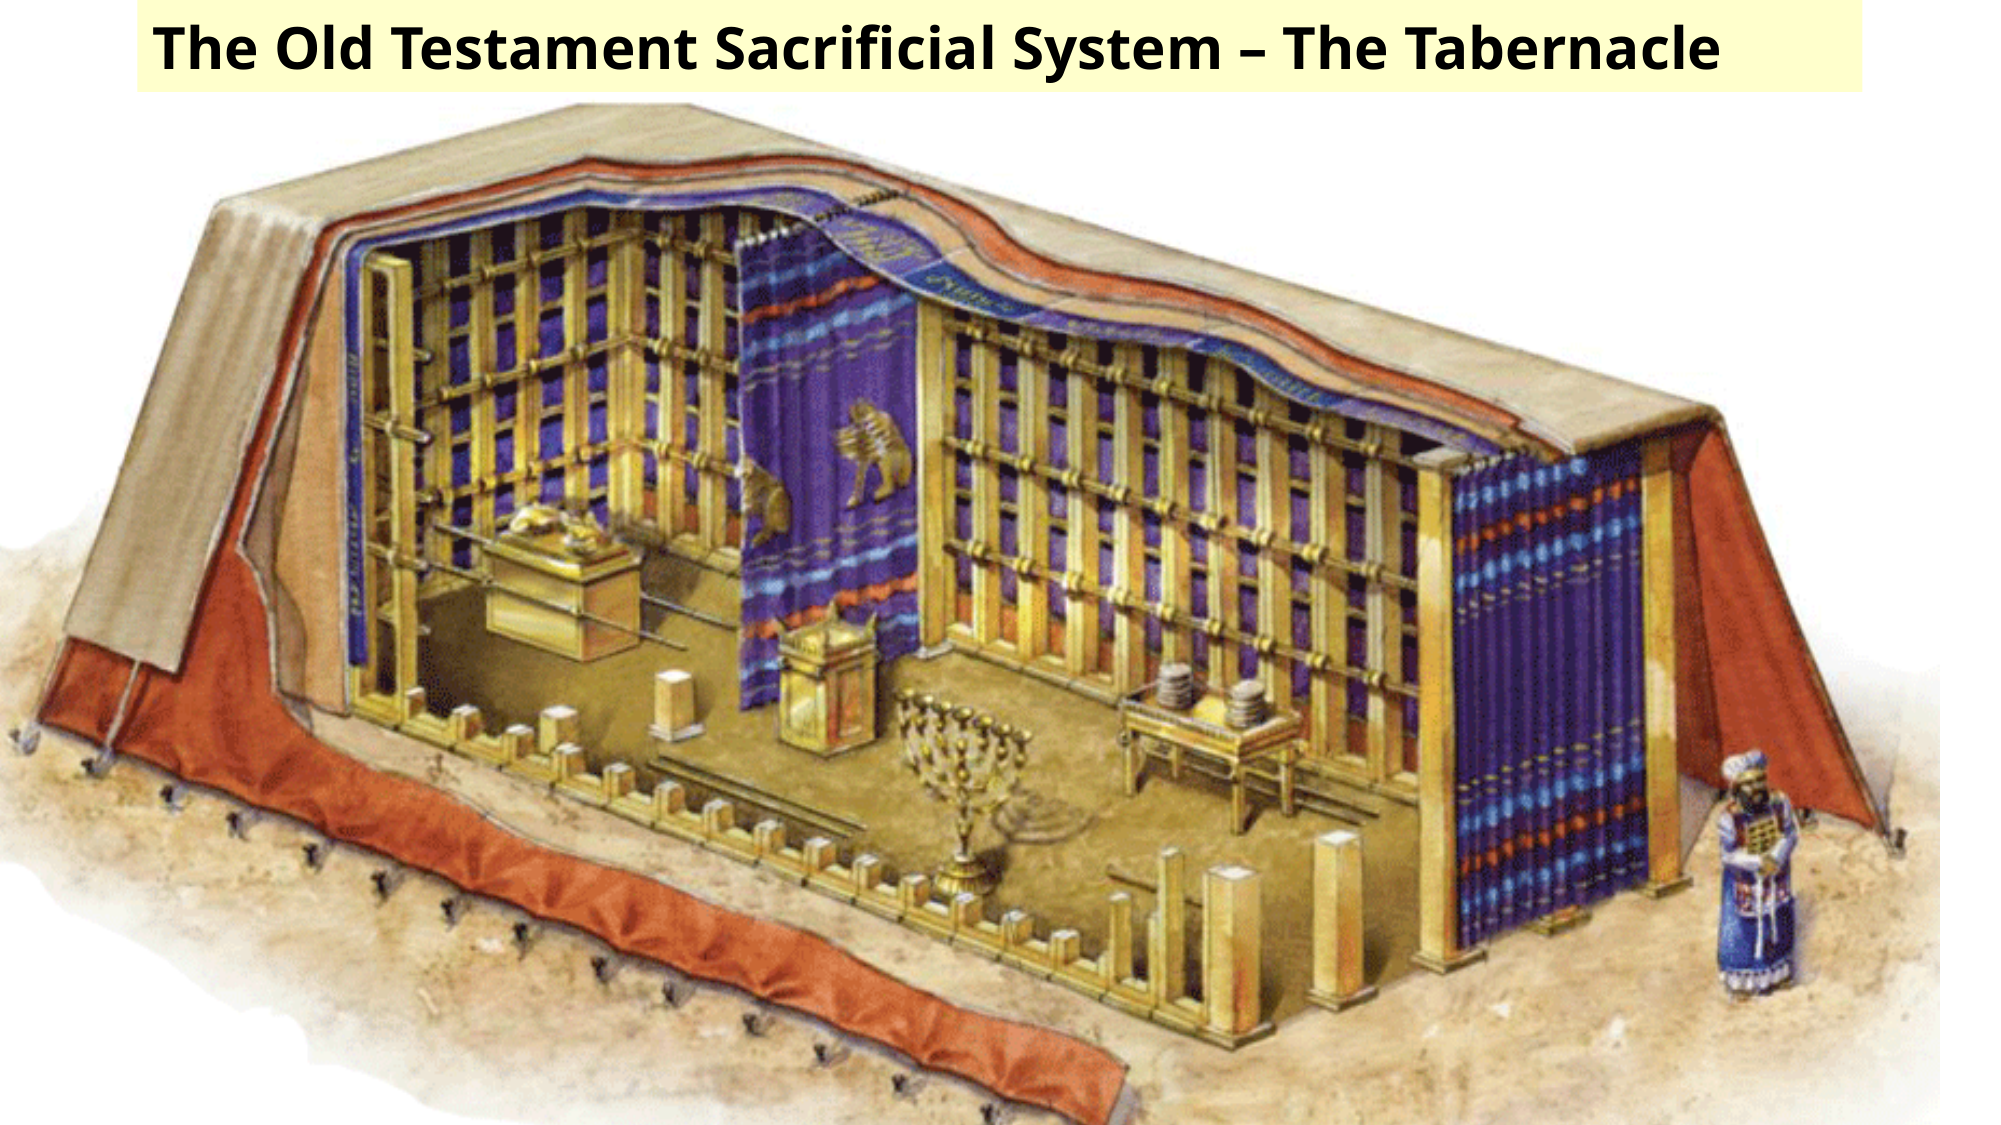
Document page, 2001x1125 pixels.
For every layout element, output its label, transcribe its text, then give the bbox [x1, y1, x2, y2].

title The Old Testament Sacrificial System – The Tabernacle [137, 0, 1863, 92]
picture [0, 92, 1940, 1125]
